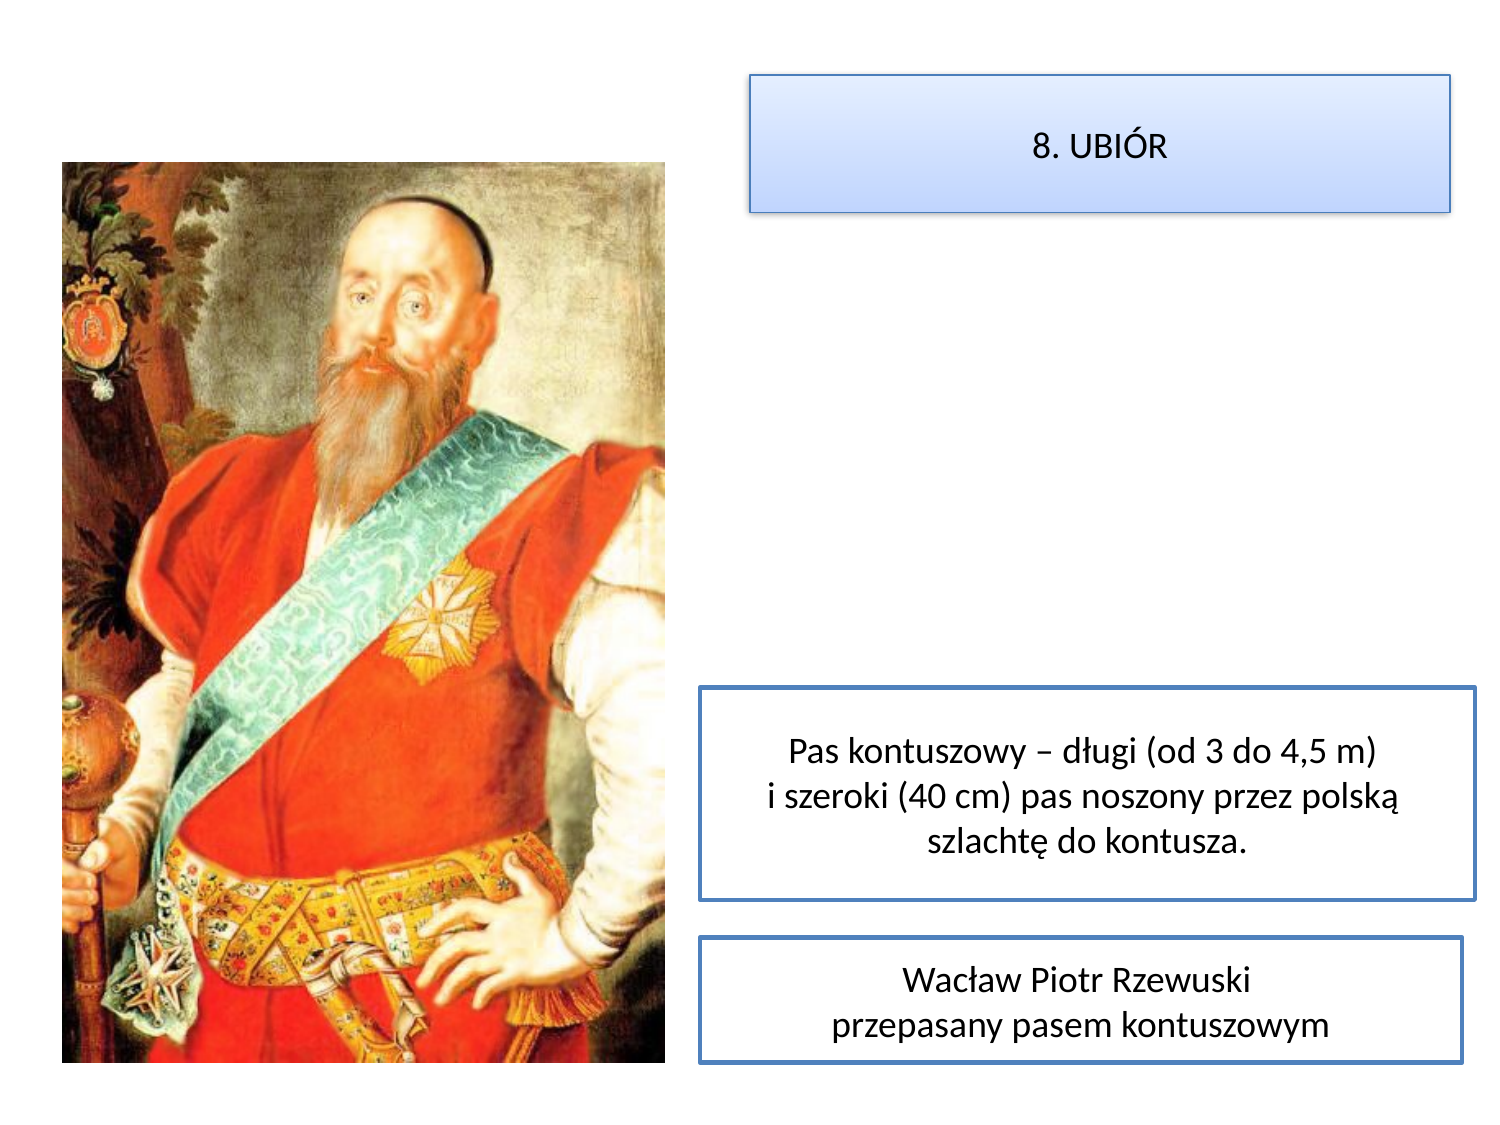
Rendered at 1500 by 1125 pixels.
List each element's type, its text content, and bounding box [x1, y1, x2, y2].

text_box Wacław Piotr Rzewuski przepasany pasem kontuszowym [698, 935, 1464, 1065]
text_box 8. UBIÓR [749, 74, 1451, 213]
text_box Pas kontuszowy – długi (od 3 do 4,5 m) i szeroki (40 cm) pas noszony przez polską szlachtę do kontusza. [698, 685, 1477, 902]
picture [62, 162, 665, 1063]
